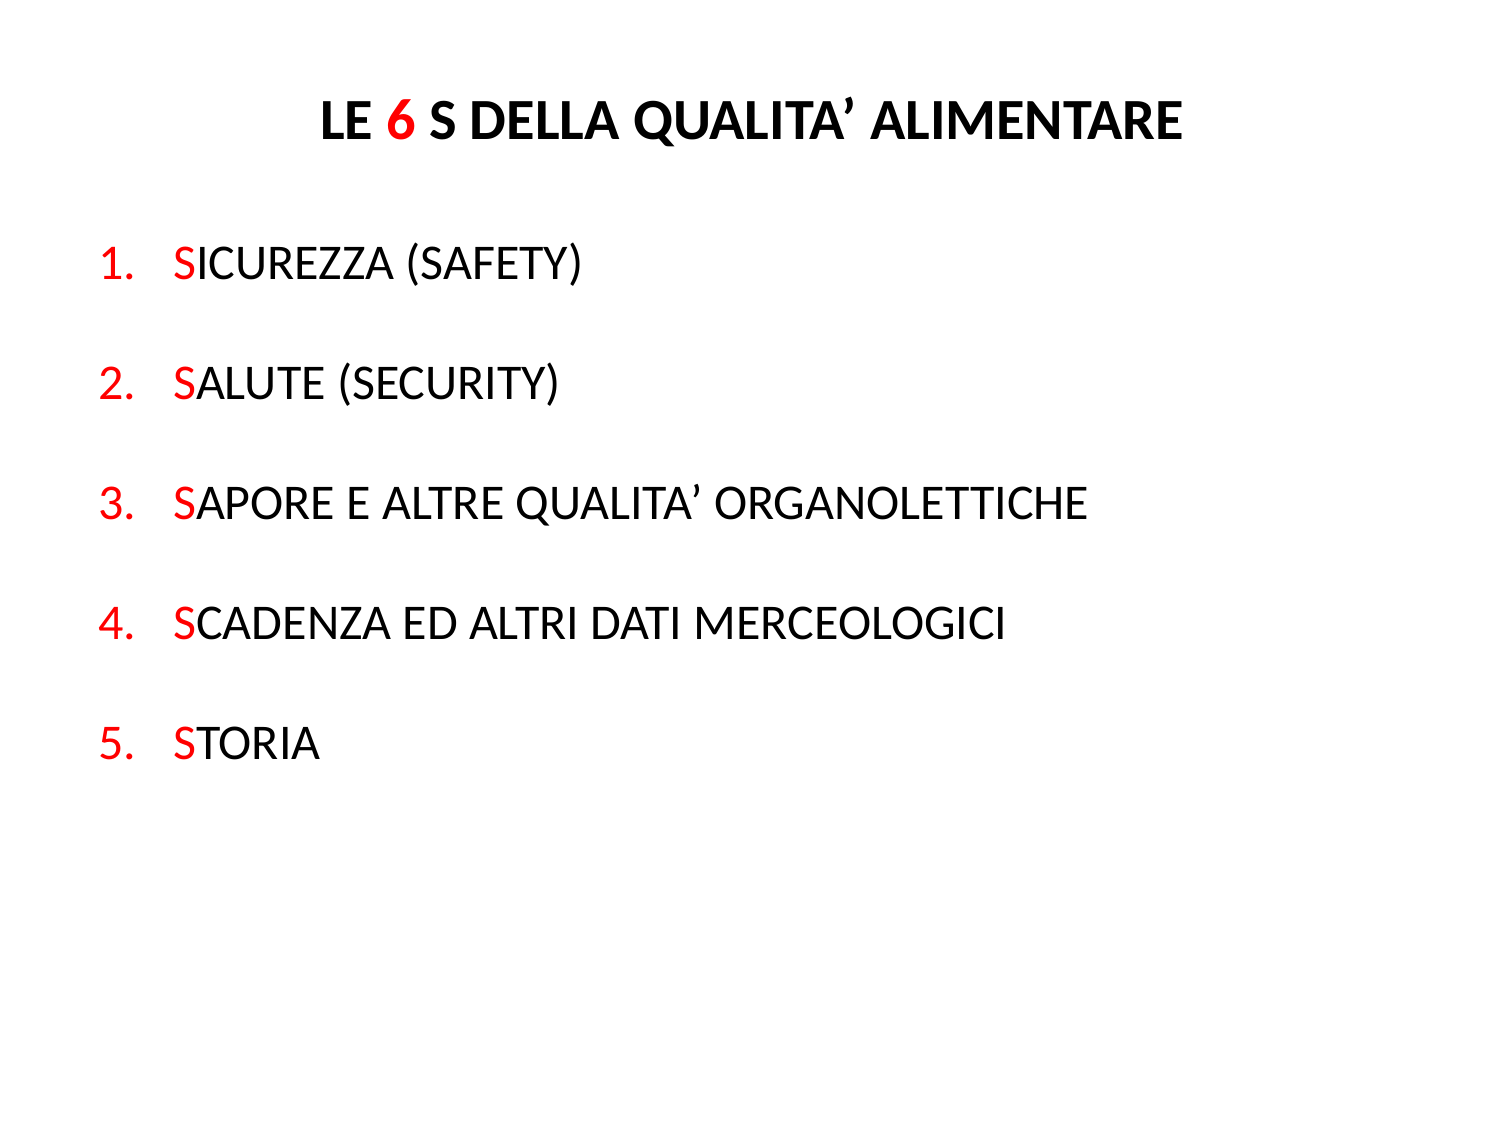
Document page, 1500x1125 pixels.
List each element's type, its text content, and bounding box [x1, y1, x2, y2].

text_box LE 6 S DELLA QUALITA’ ALIMENTARE [305, 73, 1224, 159]
text_box SICUREZZA (SAFETY) SALUTE (SECURITY) SAPORE E ALTRE QUALITA’ ORGANOLETTICHE SCADENZA ED ALTRI DATI MERCEOLOGICI STORIA [83, 221, 1446, 1125]
